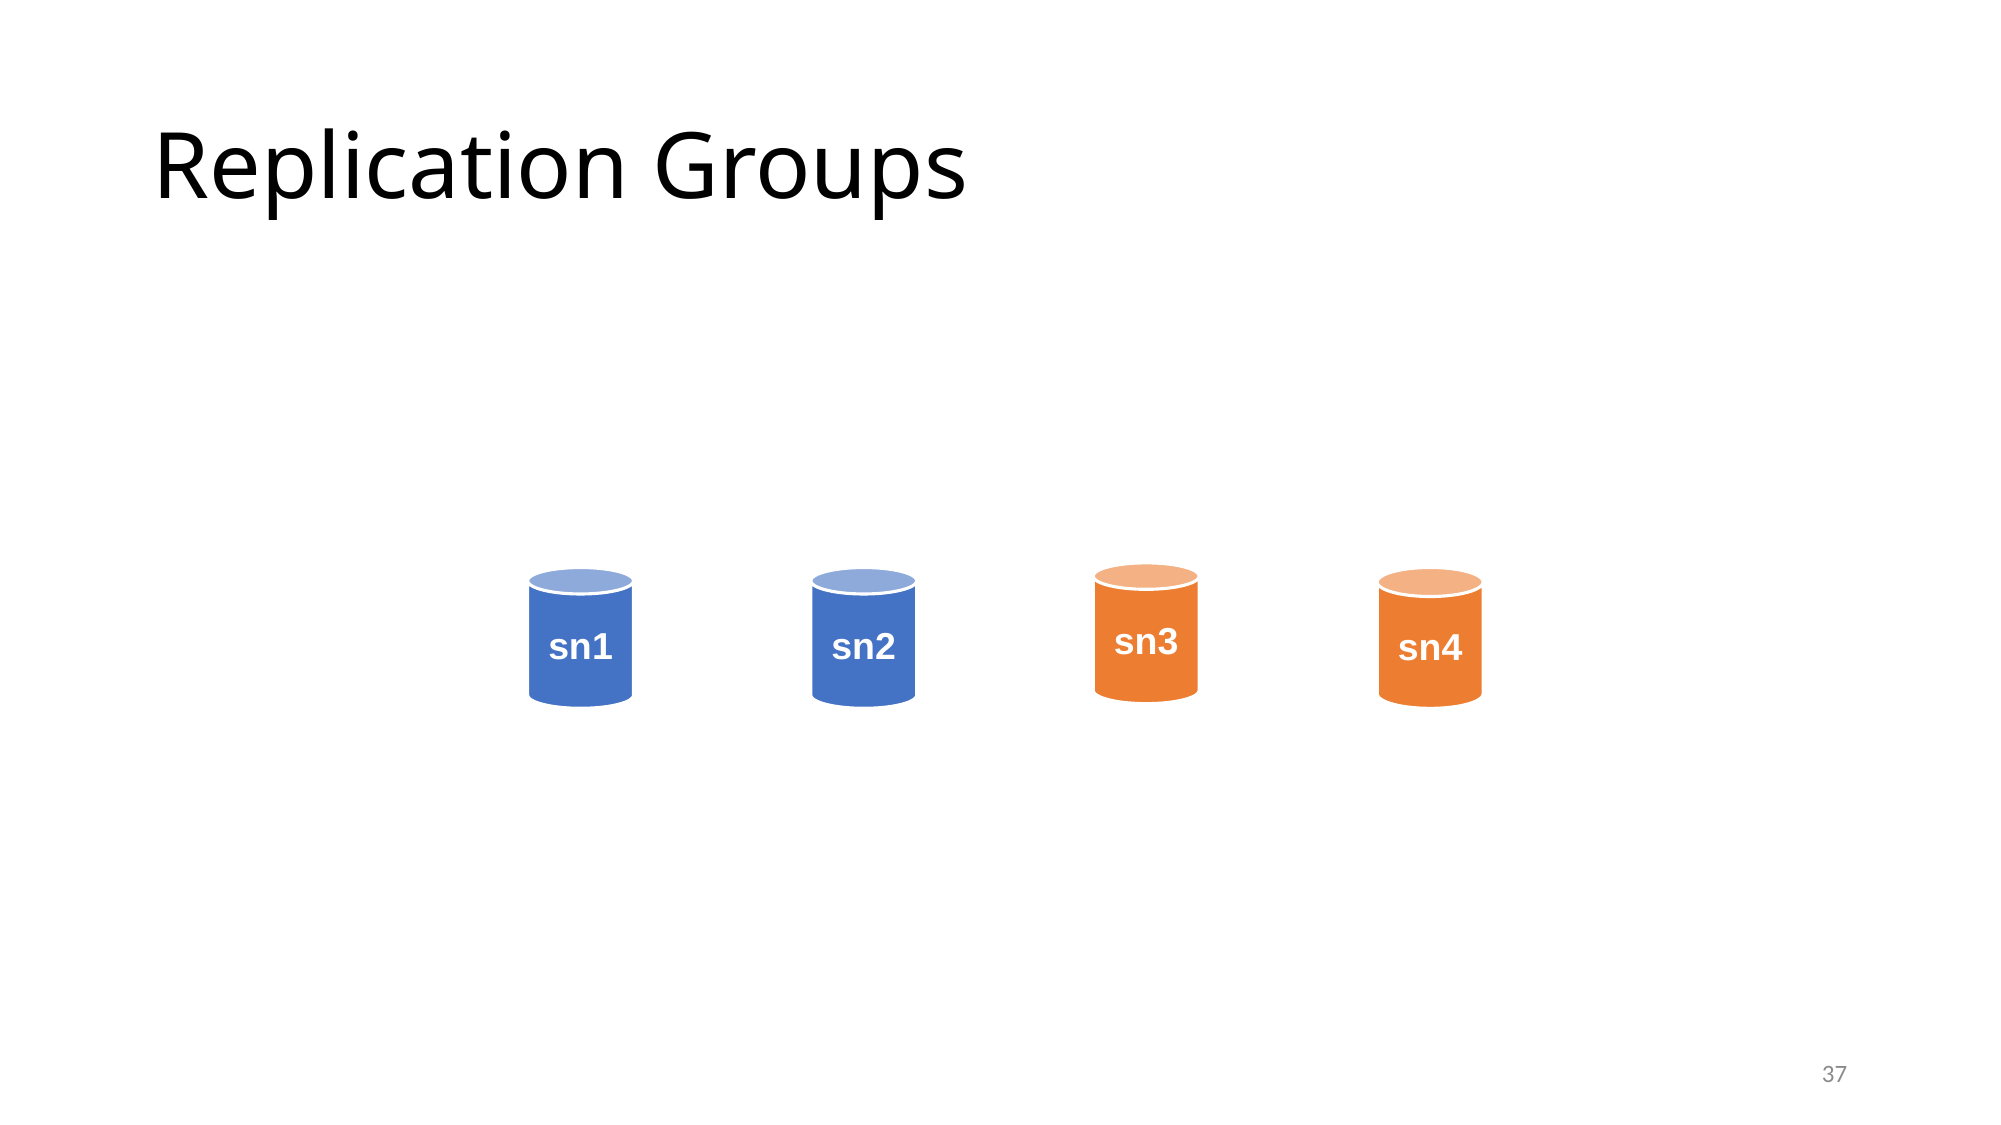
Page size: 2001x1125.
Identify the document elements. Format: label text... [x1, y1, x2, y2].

text_box sn3 [1091, 561, 1201, 706]
title Replication Groups [137, 59, 1863, 278]
text_box sn1 [526, 565, 636, 710]
text_box sn2 [809, 565, 919, 710]
slide_number 37 [1412, 1042, 1863, 1103]
text_box sn4 [1375, 565, 1485, 710]
